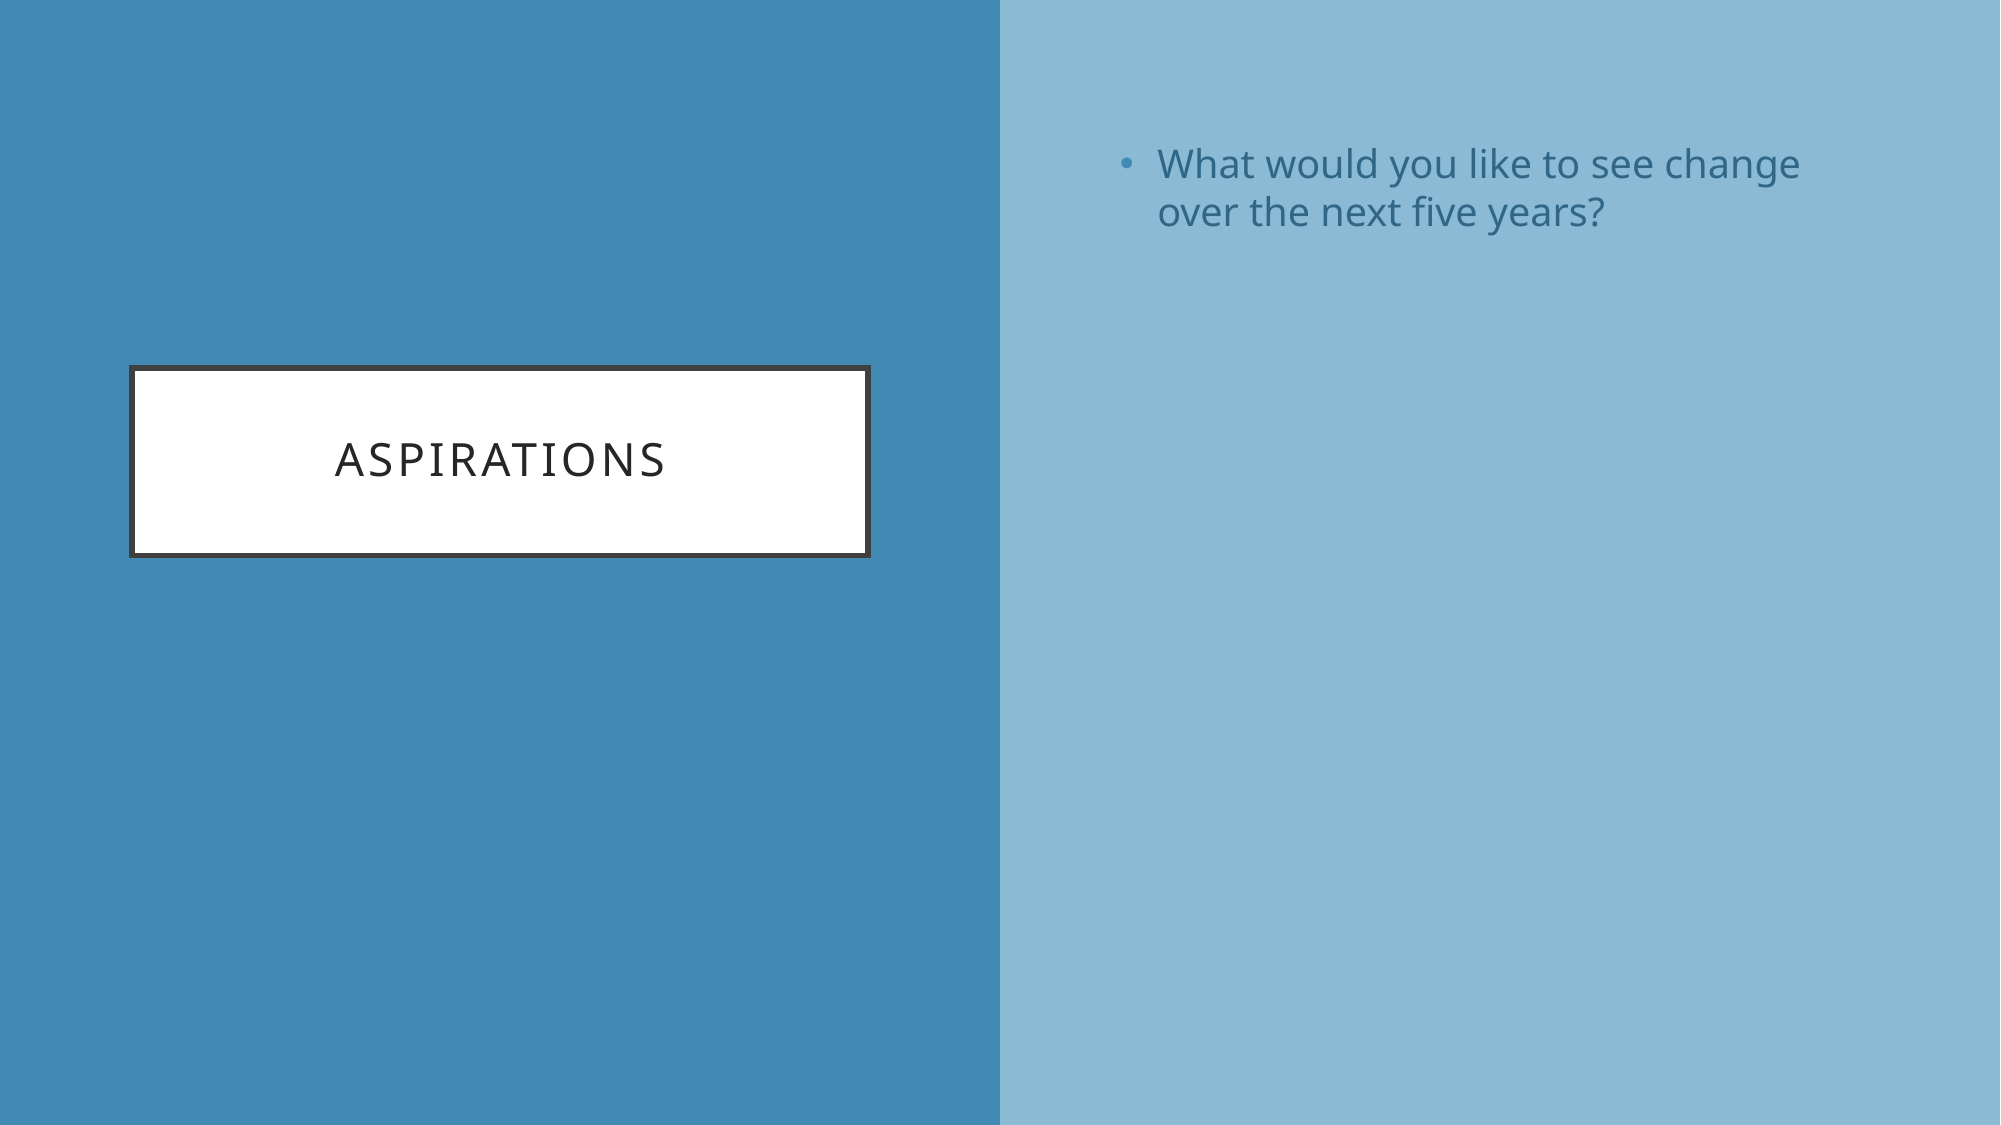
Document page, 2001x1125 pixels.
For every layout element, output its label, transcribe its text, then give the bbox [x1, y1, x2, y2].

list What would you like to see change over the next five years? [1104, 131, 1895, 993]
title Aspirations [129, 365, 871, 558]
